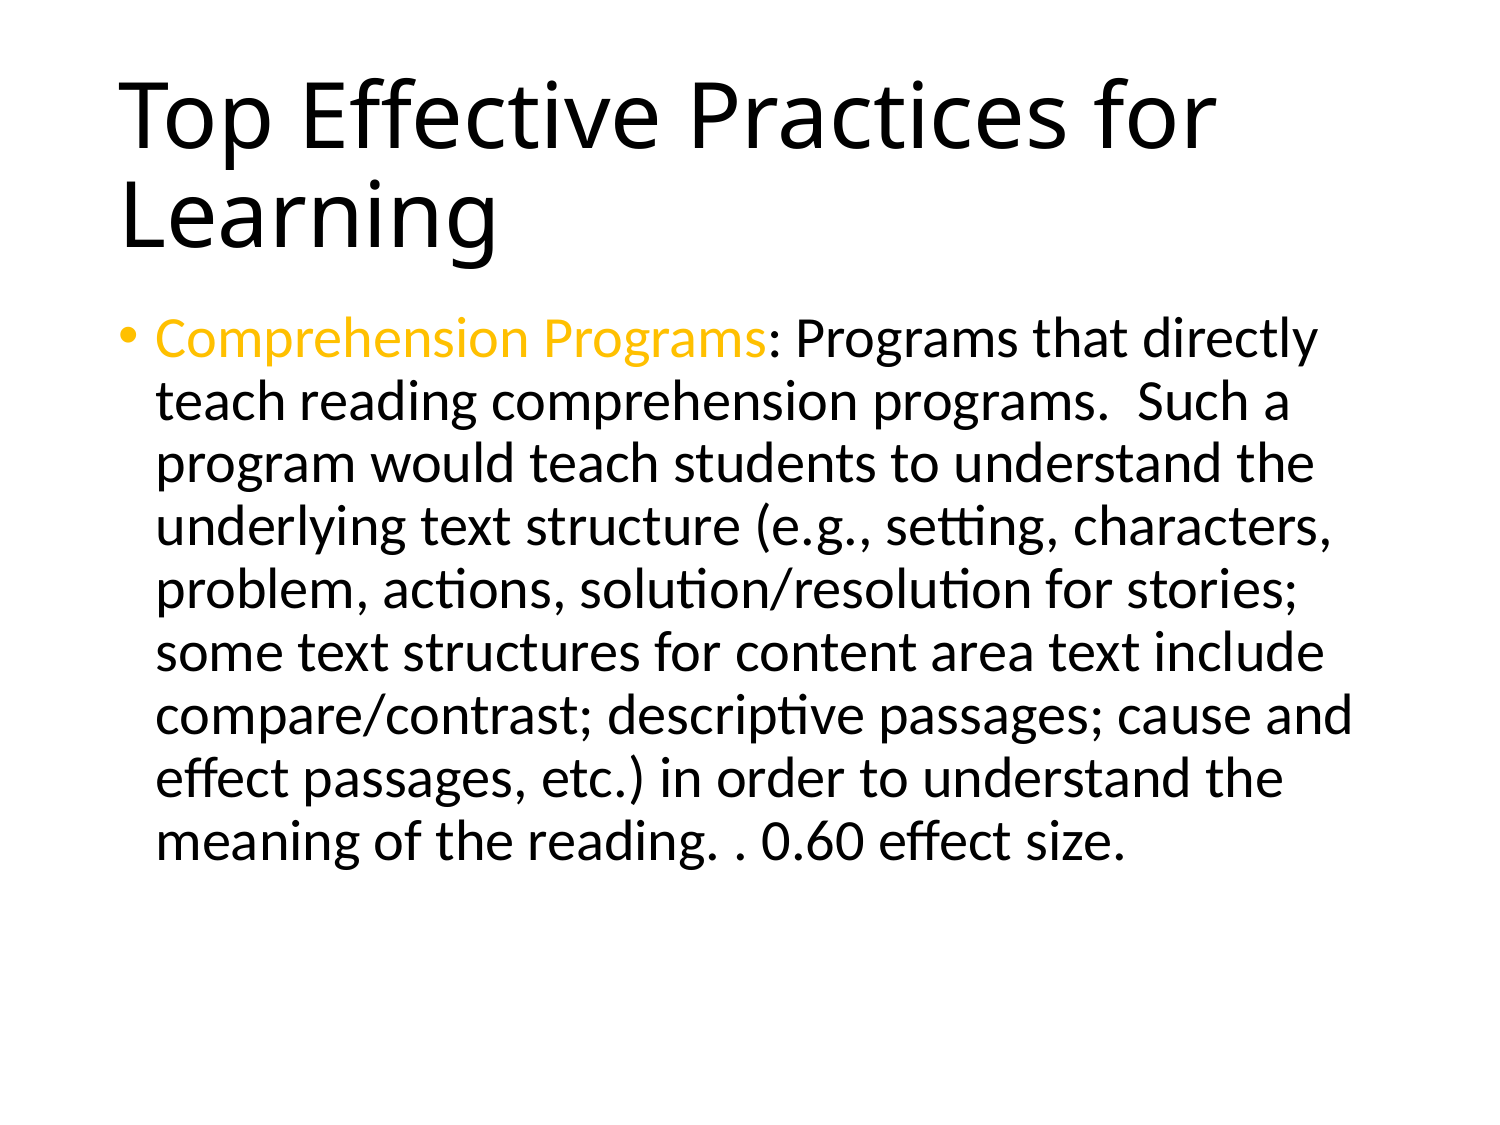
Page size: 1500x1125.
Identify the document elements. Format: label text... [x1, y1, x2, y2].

title Top Effective Practices for Learning [103, 59, 1397, 278]
list Comprehension Programs: Programs that directly teach reading comprehension programs. Such a program would teach students to understand the underlying text structure (e.g., setting, characters, problem, actions, solution/resolution for stories; some text structures for content area text include compare/contrast; descriptive passages; cause and effect passages, etc.) in order to understand the meaning of the reading. . 0.60 effect size. [103, 299, 1397, 1014]
